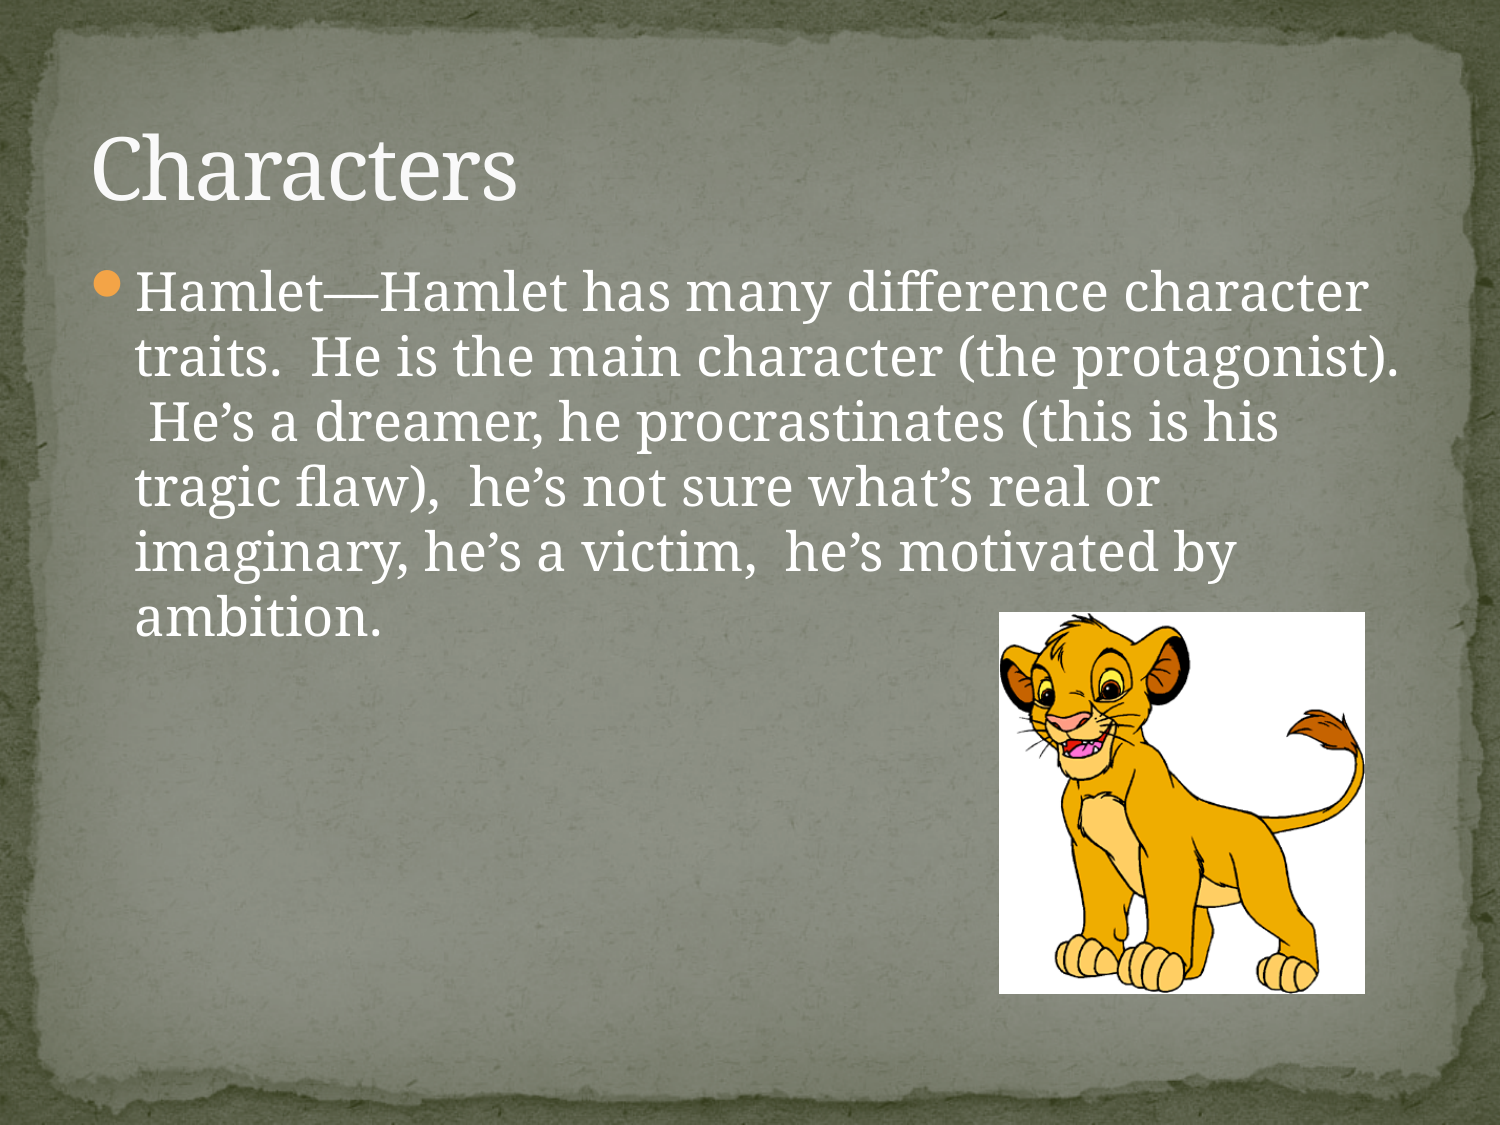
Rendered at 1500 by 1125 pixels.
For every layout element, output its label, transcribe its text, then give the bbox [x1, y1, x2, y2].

list Hamlet—Hamlet has many difference character traits. He is the main character (the protagonist). He’s a dreamer, he procrastinates (this is his tragic flaw), he’s not sure what’s real or imaginary, he’s a victim, he’s motivated by ambition. [75, 249, 1425, 1000]
title Characters [74, 24, 1425, 225]
picture [999, 612, 1365, 994]
